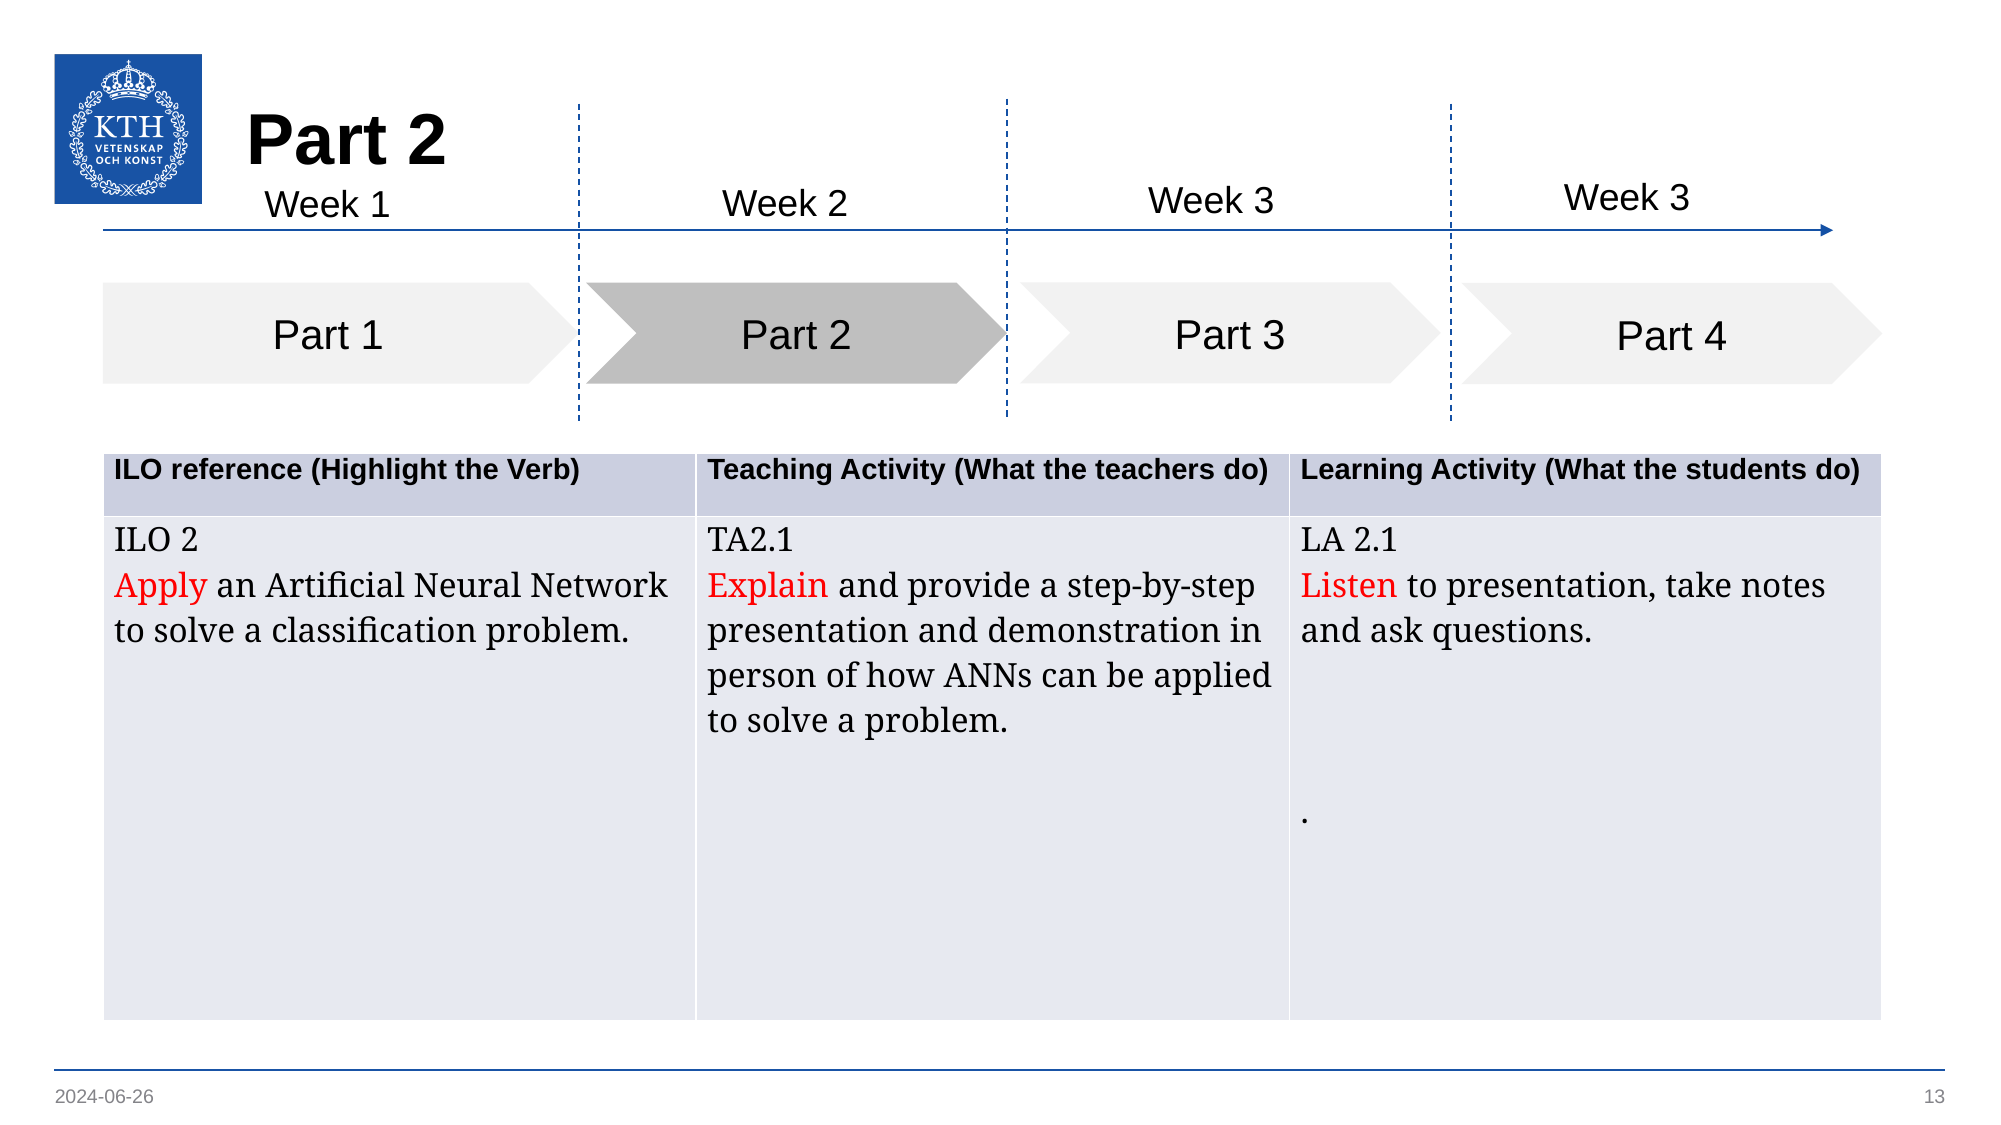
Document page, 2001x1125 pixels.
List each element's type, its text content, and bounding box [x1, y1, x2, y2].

picture [54, 54, 202, 204]
text_box Part 1 [102, 282, 574, 384]
table_header Learning Activity (What the students do) [1290, 454, 1881, 516]
text_box Week 3 [1133, 168, 1292, 229]
table_header Teaching Activity (What the teachers do) [697, 454, 1289, 516]
table_cell ILO 2 Apply an Artificial Neural Network to solve a classification problem. [104, 517, 695, 1020]
text_box Week 1 [249, 172, 408, 229]
text_box Part 3 [1019, 282, 1441, 384]
title Part 2 [231, 55, 1884, 203]
table_cell LA 2.1 Listen to presentation, take notes and ask questions. . [1290, 517, 1881, 1020]
text_box Week 2 [707, 171, 865, 229]
text_box Week 3 [1548, 165, 1707, 226]
table_cell TA2.1 Explain and provide a step-by-step presentation and demonstration in person of how ANNs can be applied to solve a problem. [697, 517, 1289, 1020]
text_box Part 2 [586, 282, 1002, 384]
text_box Part 4 [1461, 282, 1883, 385]
table_header ILO reference (Highlight the Verb) [104, 454, 695, 516]
slide_number 13 [1495, 1082, 1946, 1109]
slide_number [54, 1082, 505, 1109]
